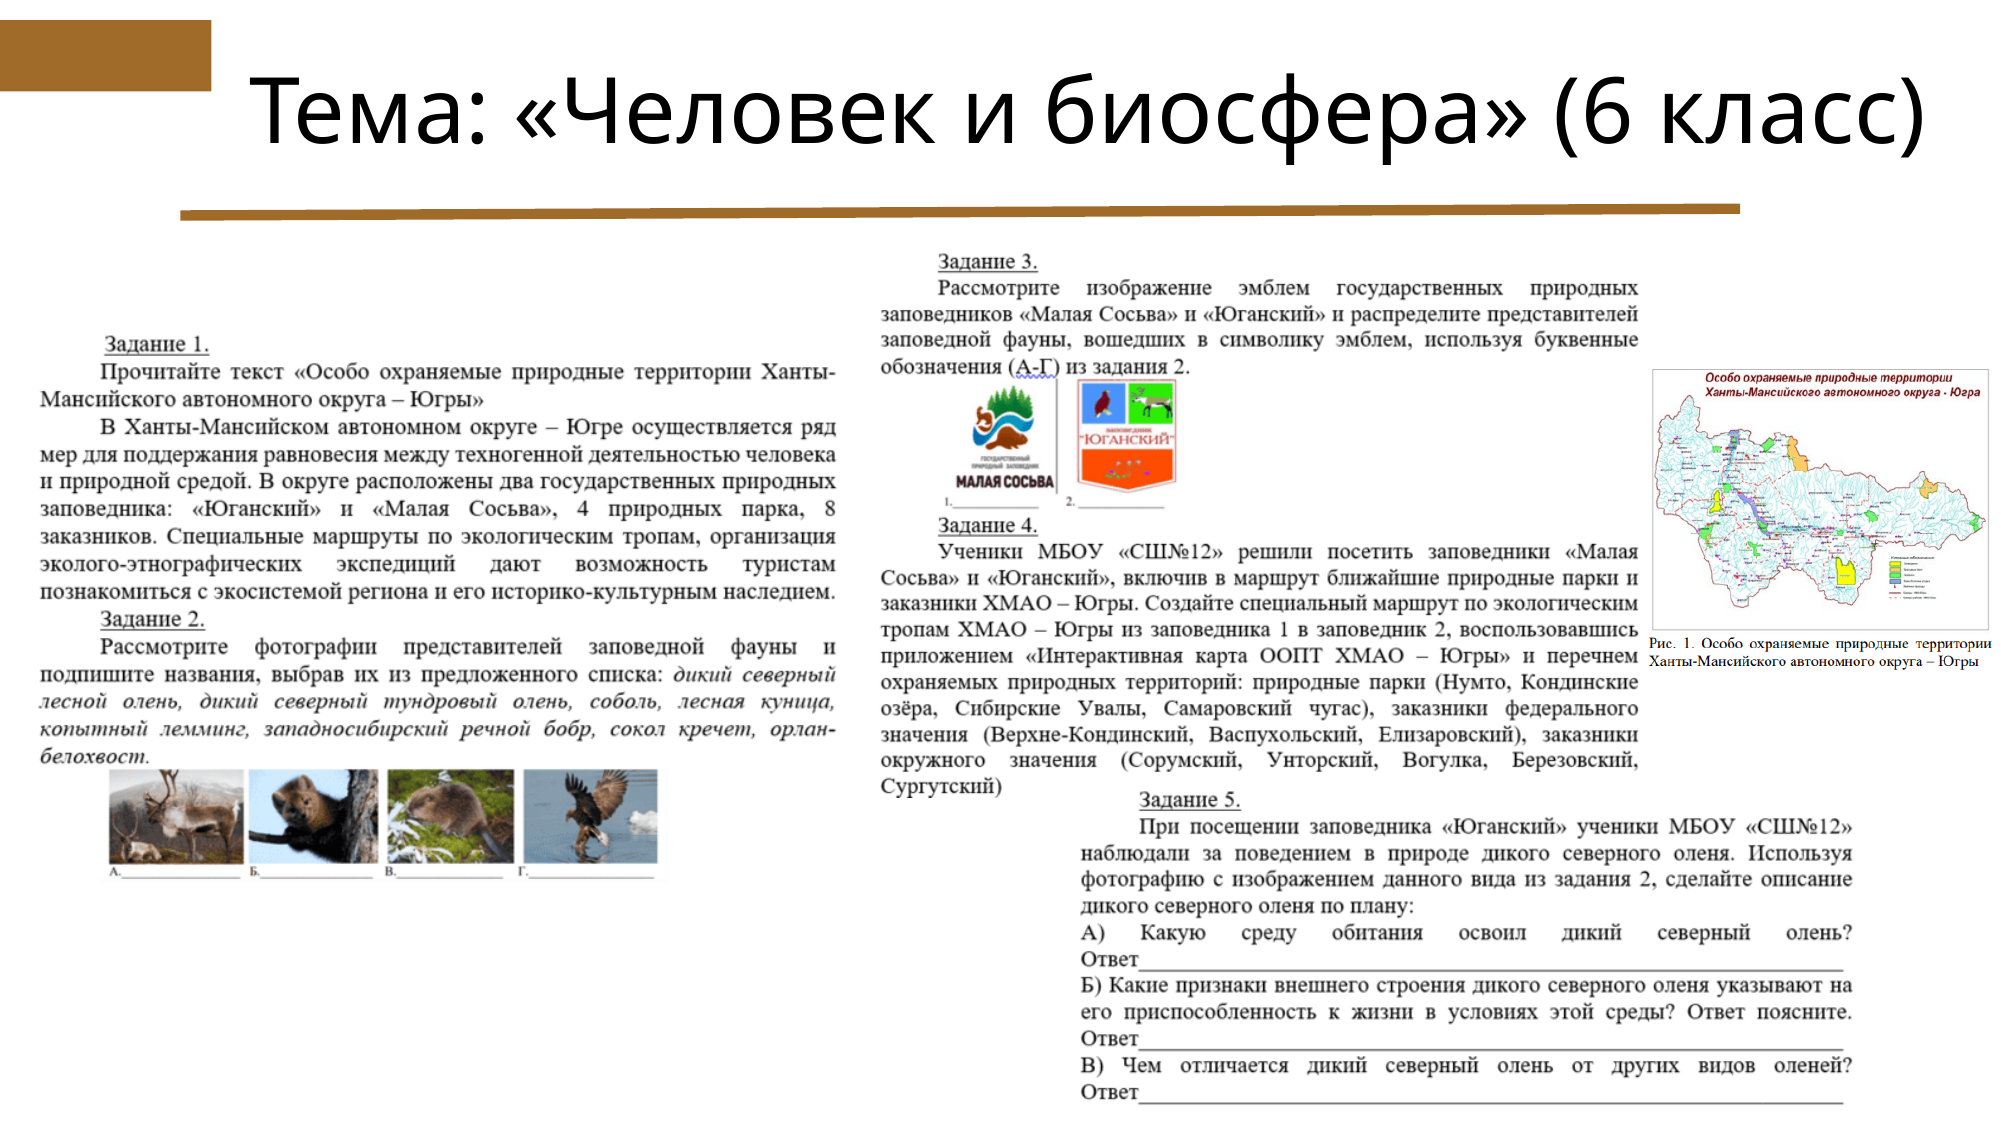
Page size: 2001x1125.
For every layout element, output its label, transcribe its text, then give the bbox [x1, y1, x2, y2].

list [874, 252, 1644, 798]
picture [1643, 369, 1995, 673]
picture [1073, 789, 1865, 1121]
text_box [180, 208, 1741, 216]
title Тема: «Человек и биосфера» (6 класс) [234, 0, 1949, 253]
picture [31, 332, 850, 884]
text_box [0, 19, 212, 93]
